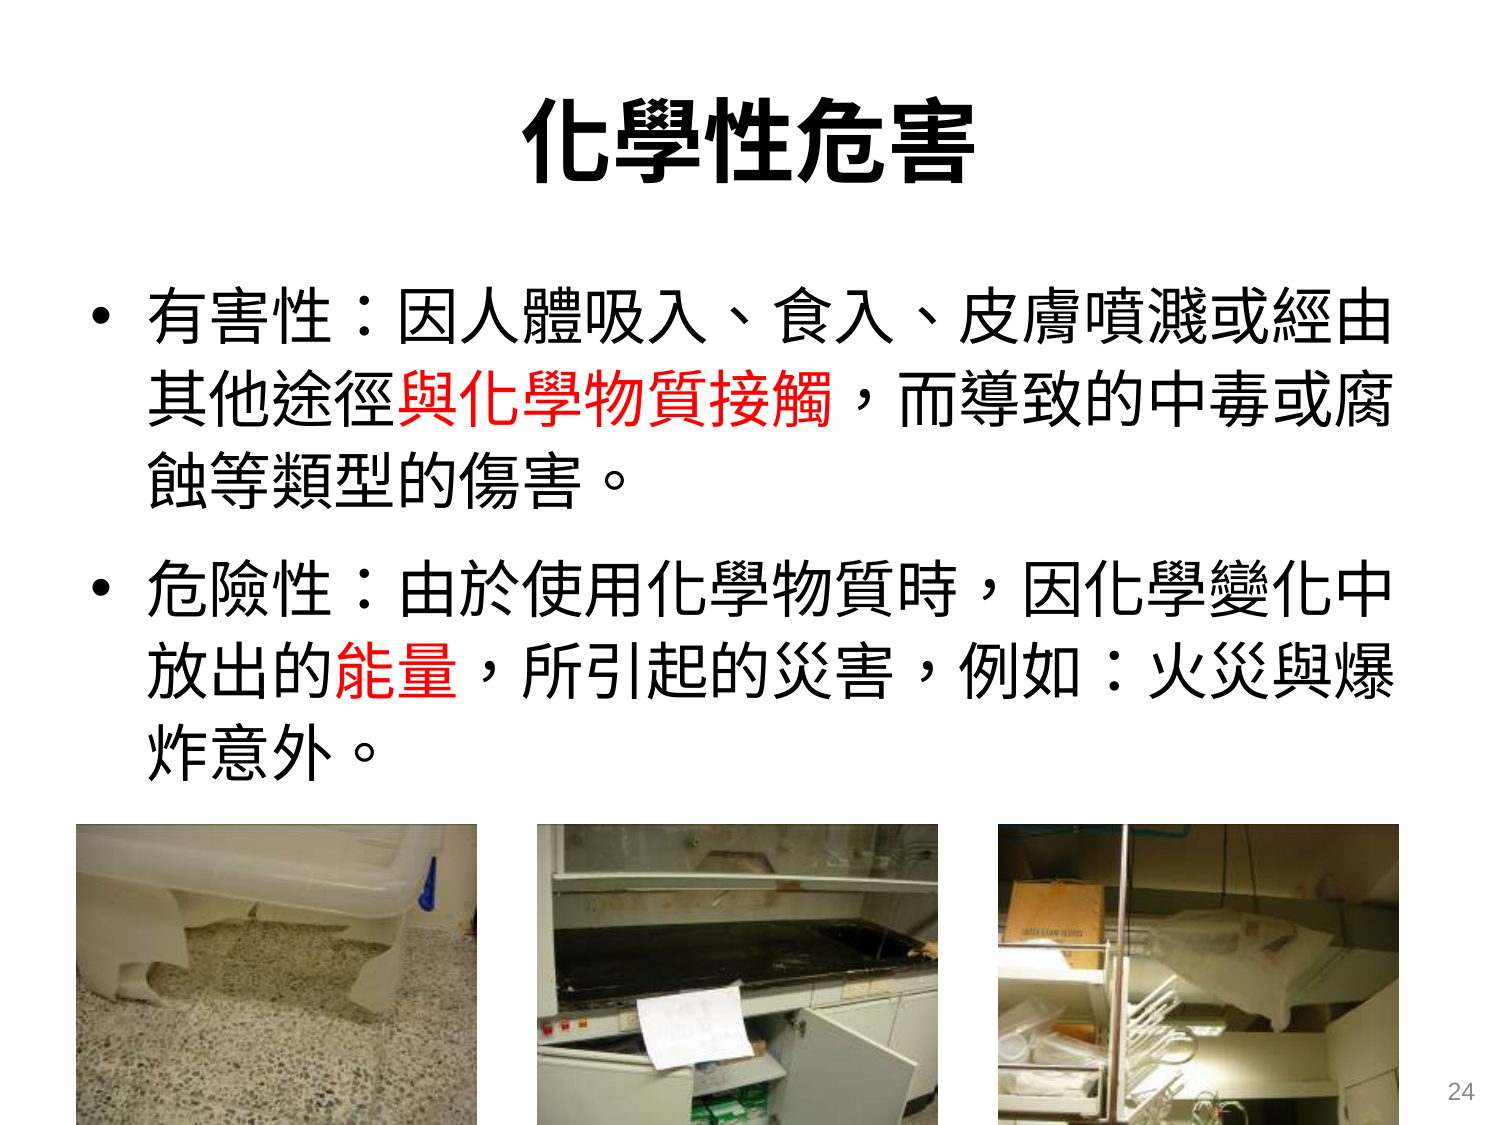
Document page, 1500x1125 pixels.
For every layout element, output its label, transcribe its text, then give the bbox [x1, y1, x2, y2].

title 化學性危害 [74, 44, 1426, 233]
picture [76, 824, 478, 1125]
picture [537, 824, 938, 1125]
slide_number 24 [1404, 1060, 1491, 1121]
picture [997, 824, 1399, 1125]
list 有害性：因人體吸入、食入、皮膚噴濺或經由其他途徑與化學物質接觸，而導致的中毒或腐蝕等類型的傷害。 危險性：由於使用化學物質時，因化學變化中放出的能量，所引起的災害，例如：火災與爆炸意外。 [74, 262, 1426, 1000]
